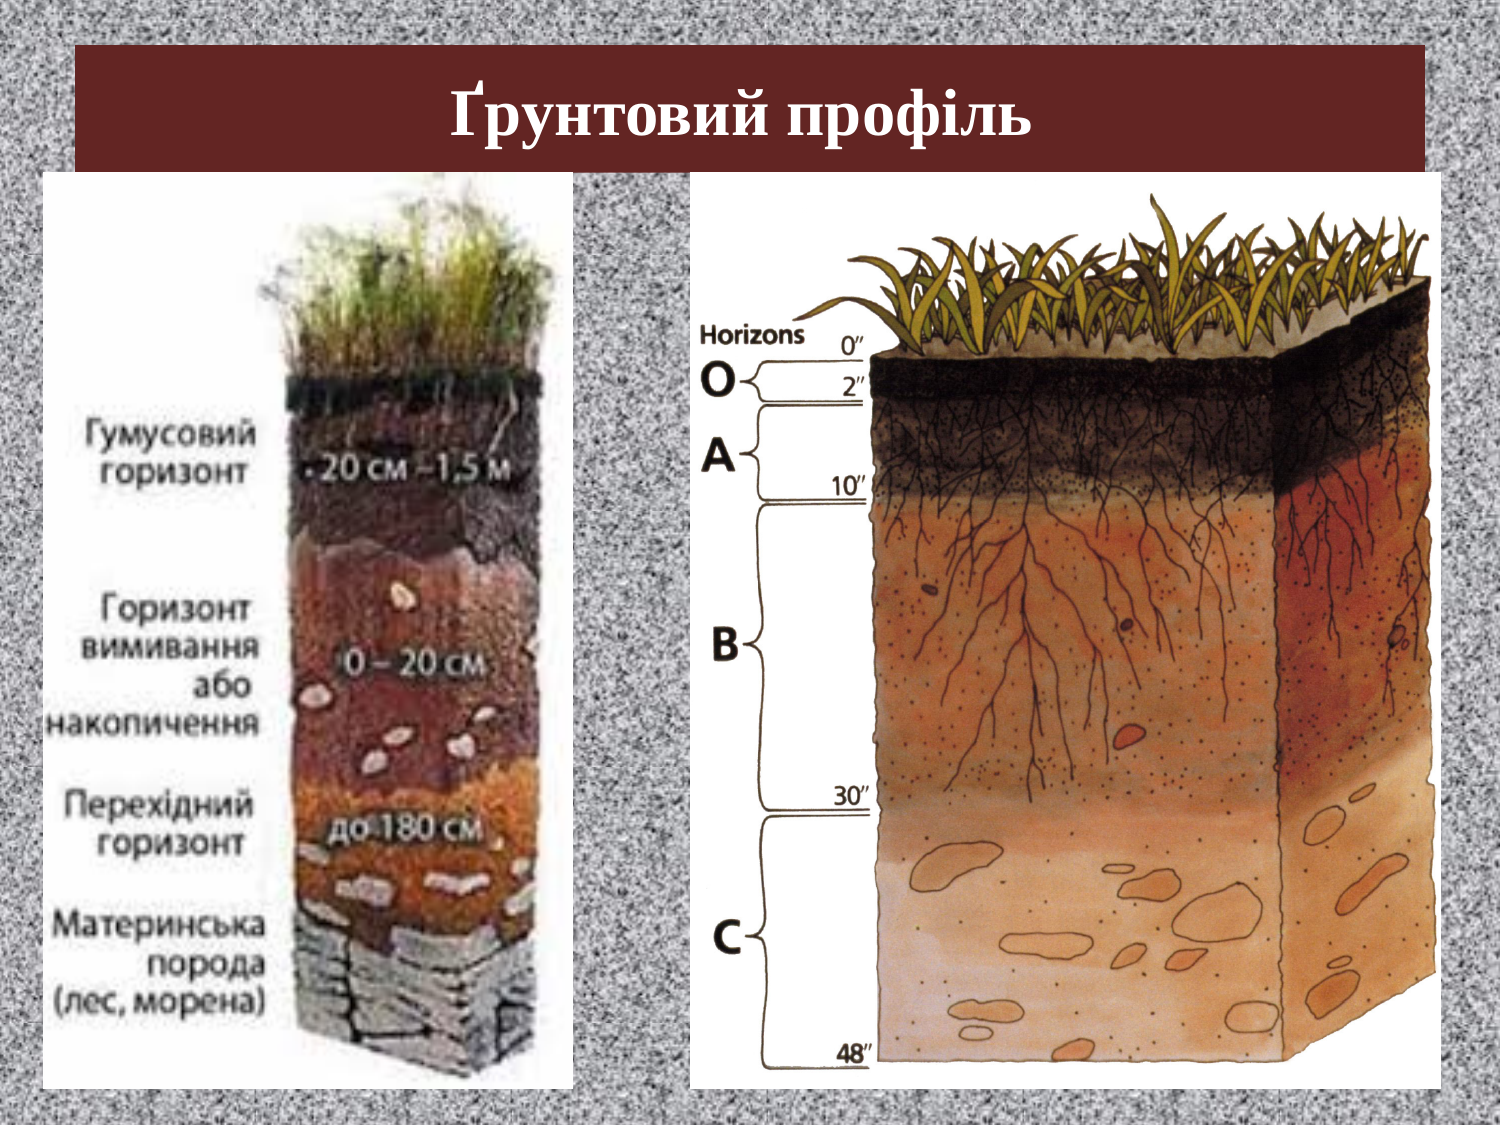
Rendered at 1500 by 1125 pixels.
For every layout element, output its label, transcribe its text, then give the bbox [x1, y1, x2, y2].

title Ґрунтовий профіль [75, 45, 1425, 173]
picture [0, 0, 1500, 1125]
